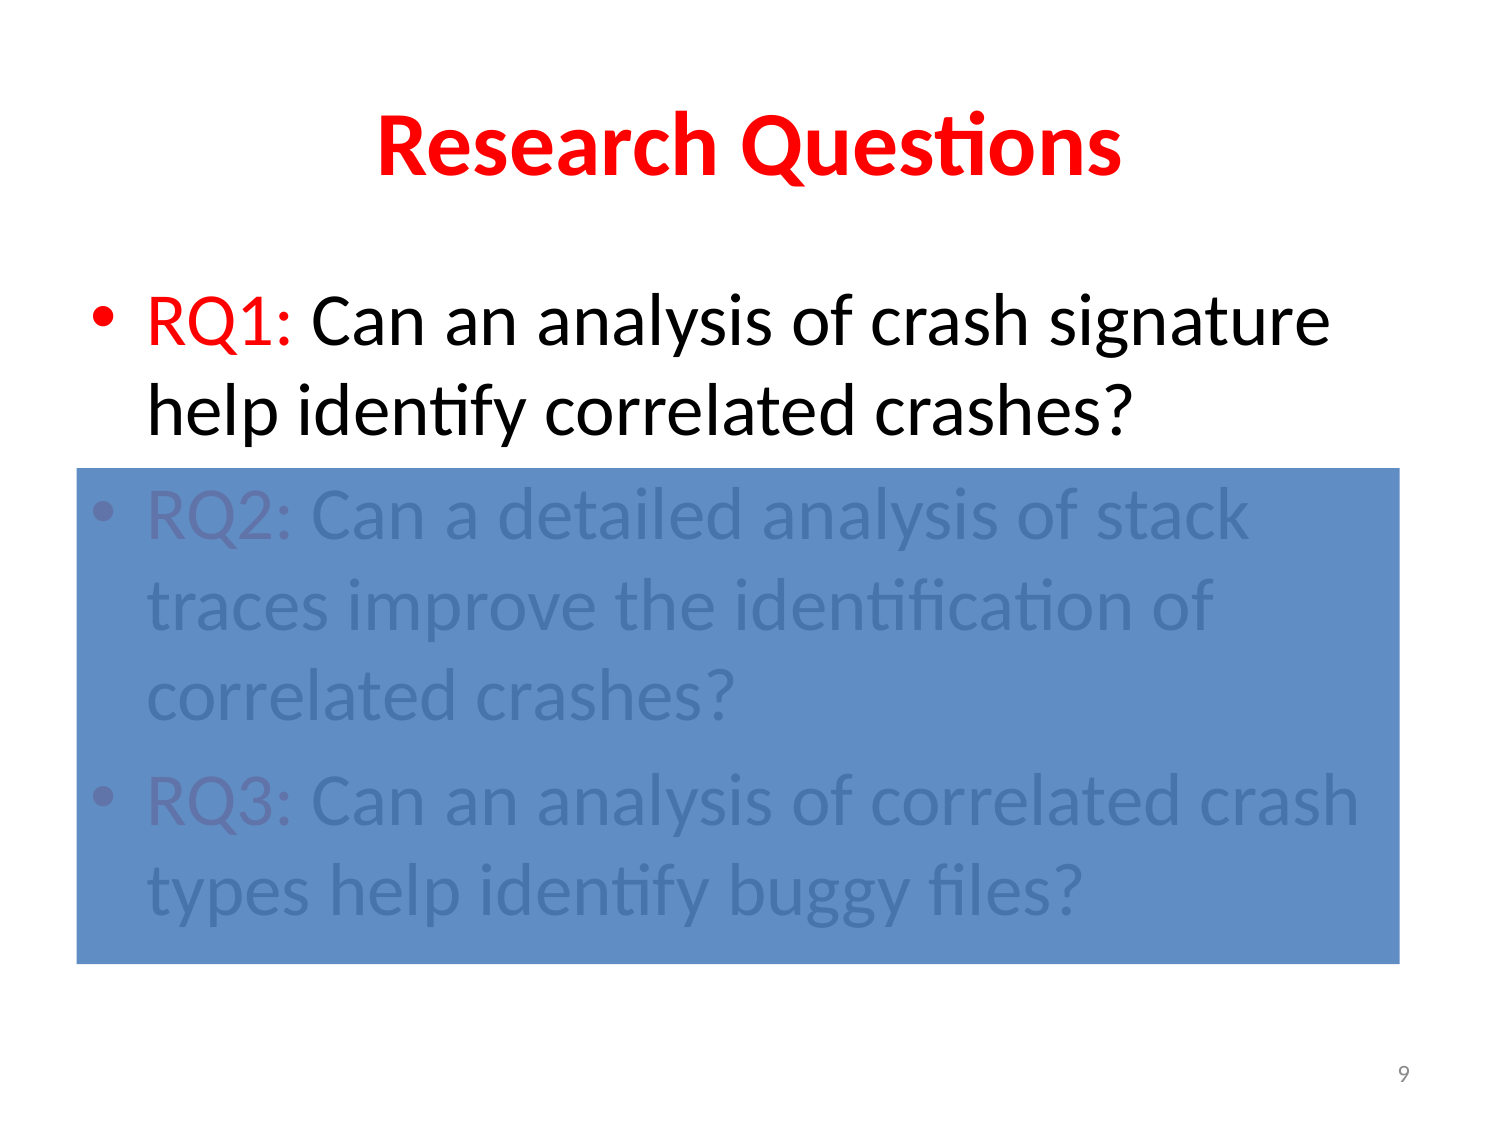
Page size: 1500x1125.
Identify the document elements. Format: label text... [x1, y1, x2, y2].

text_box [75, 466, 1402, 966]
list RQ1: Can an analysis of crash signature help identify correlated crashes? RQ2: Can a detailed analysis of stack traces improve the identification of correlated crashes? RQ3: Can an analysis of correlated crash types help identify buggy files? [75, 262, 1425, 1005]
slide_number 9 [1074, 1042, 1425, 1103]
title Research Questions [75, 45, 1425, 233]
